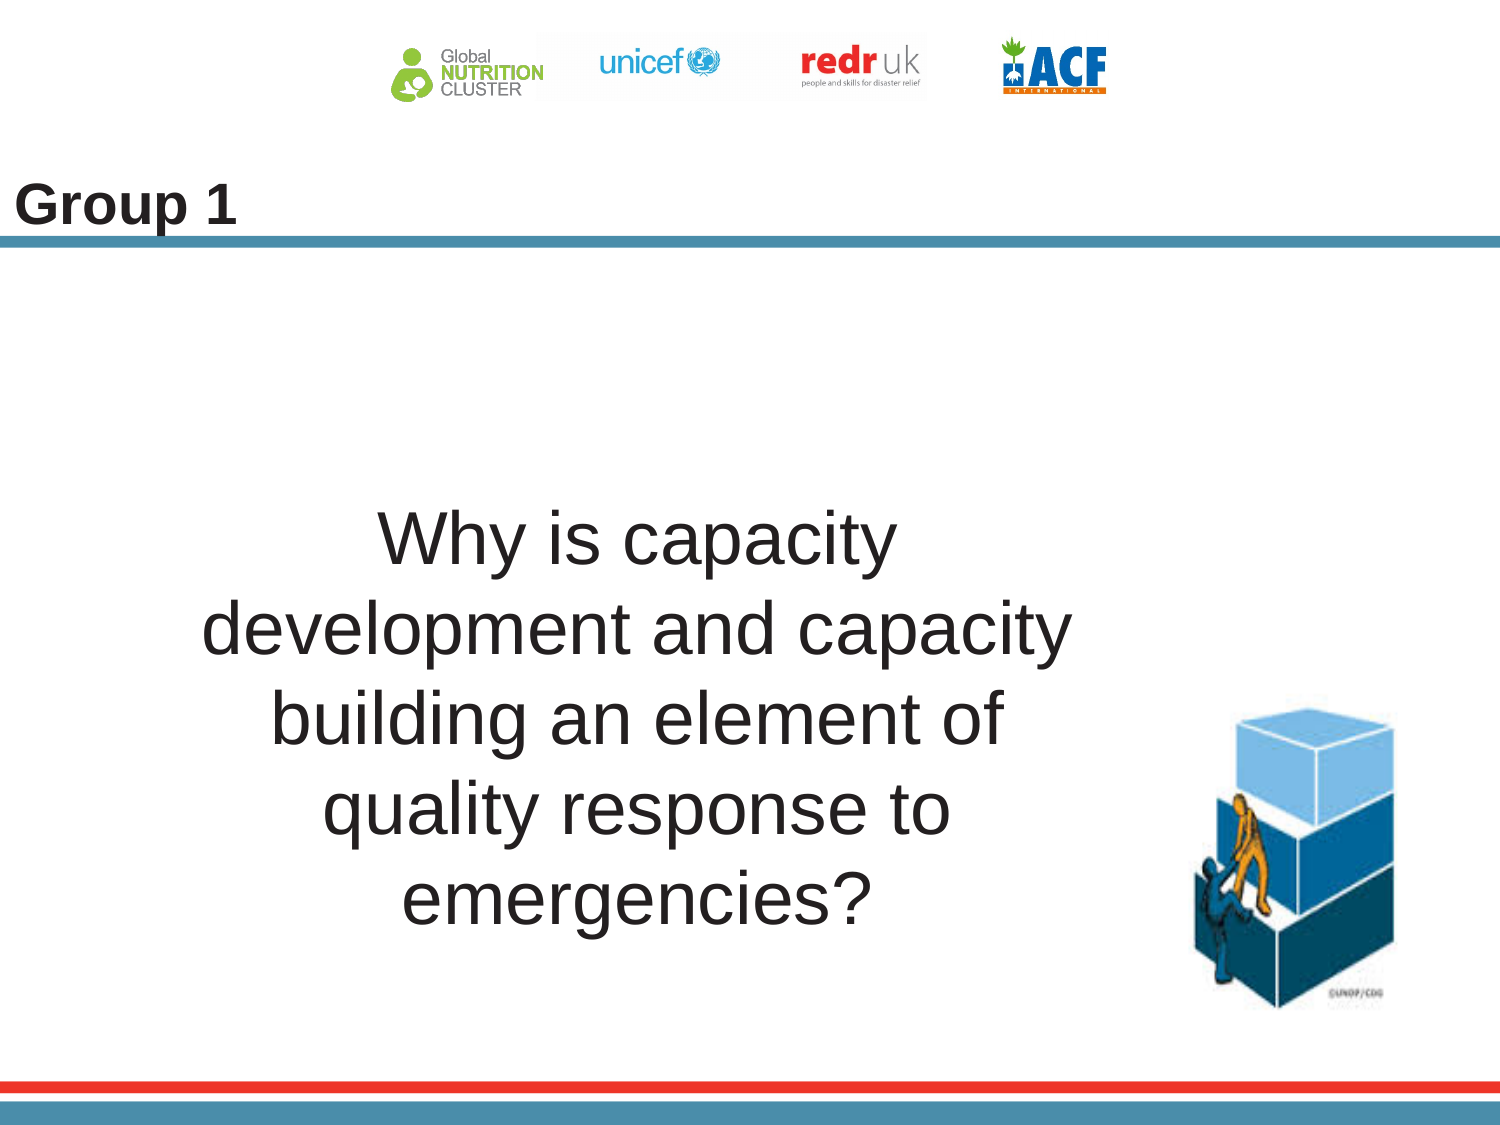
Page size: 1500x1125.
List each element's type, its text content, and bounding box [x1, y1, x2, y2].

title Group 1 [0, 158, 1015, 255]
picture [998, 30, 1109, 100]
picture [1160, 676, 1436, 1043]
picture [391, 32, 927, 102]
list Why is capacity development and capacity building an element of quality response to emergencies? [181, 377, 1094, 998]
